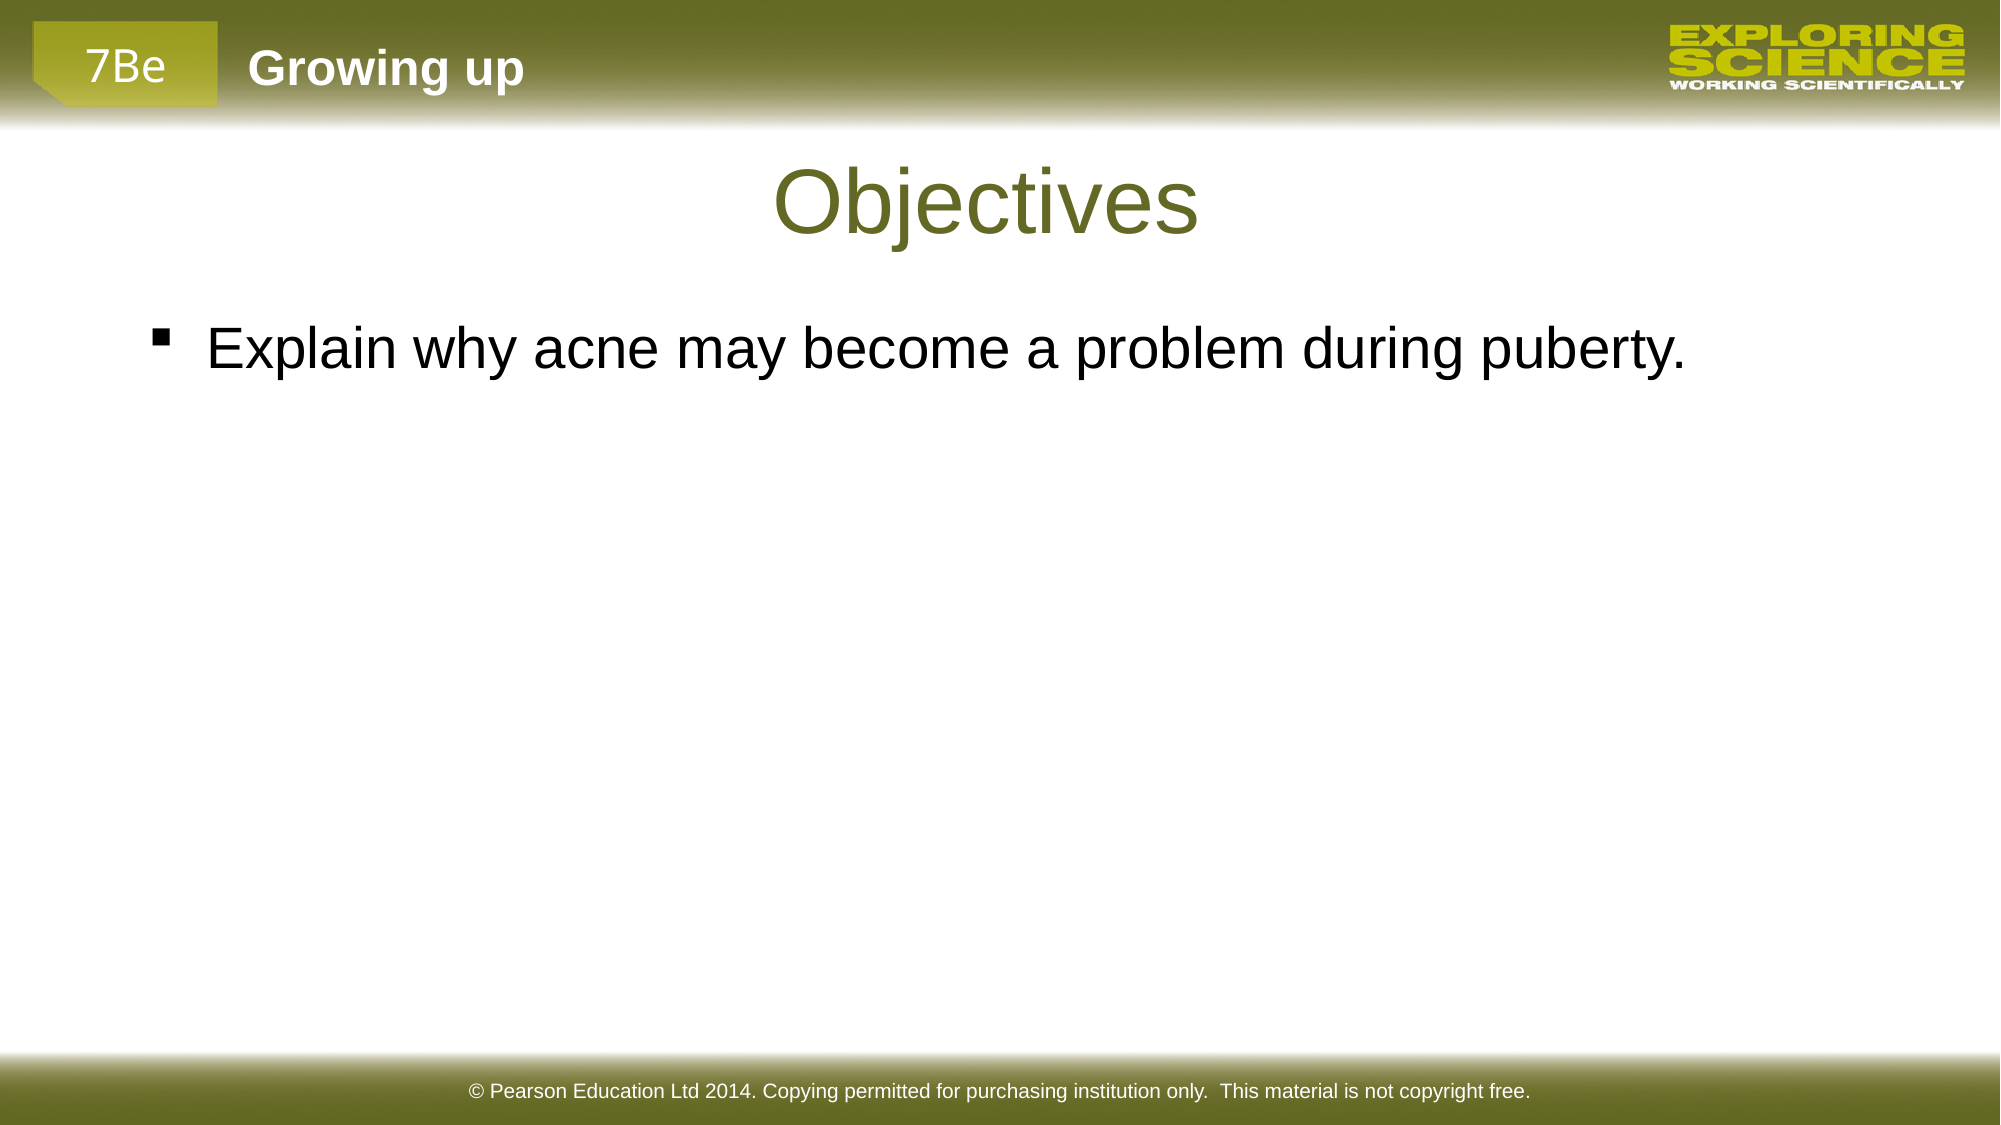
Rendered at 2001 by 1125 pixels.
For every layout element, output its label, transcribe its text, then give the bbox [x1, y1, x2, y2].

title Objectives [86, 137, 1887, 256]
picture [0, 1049, 2000, 1125]
picture [0, 0, 2000, 132]
list Explain why acne may become a problem during puberty. [102, 302, 1898, 775]
footer © Pearson Education Ltd 2014. Copying permitted for purchasing institution only. This material is not copyright free. [102, 1070, 1898, 1118]
